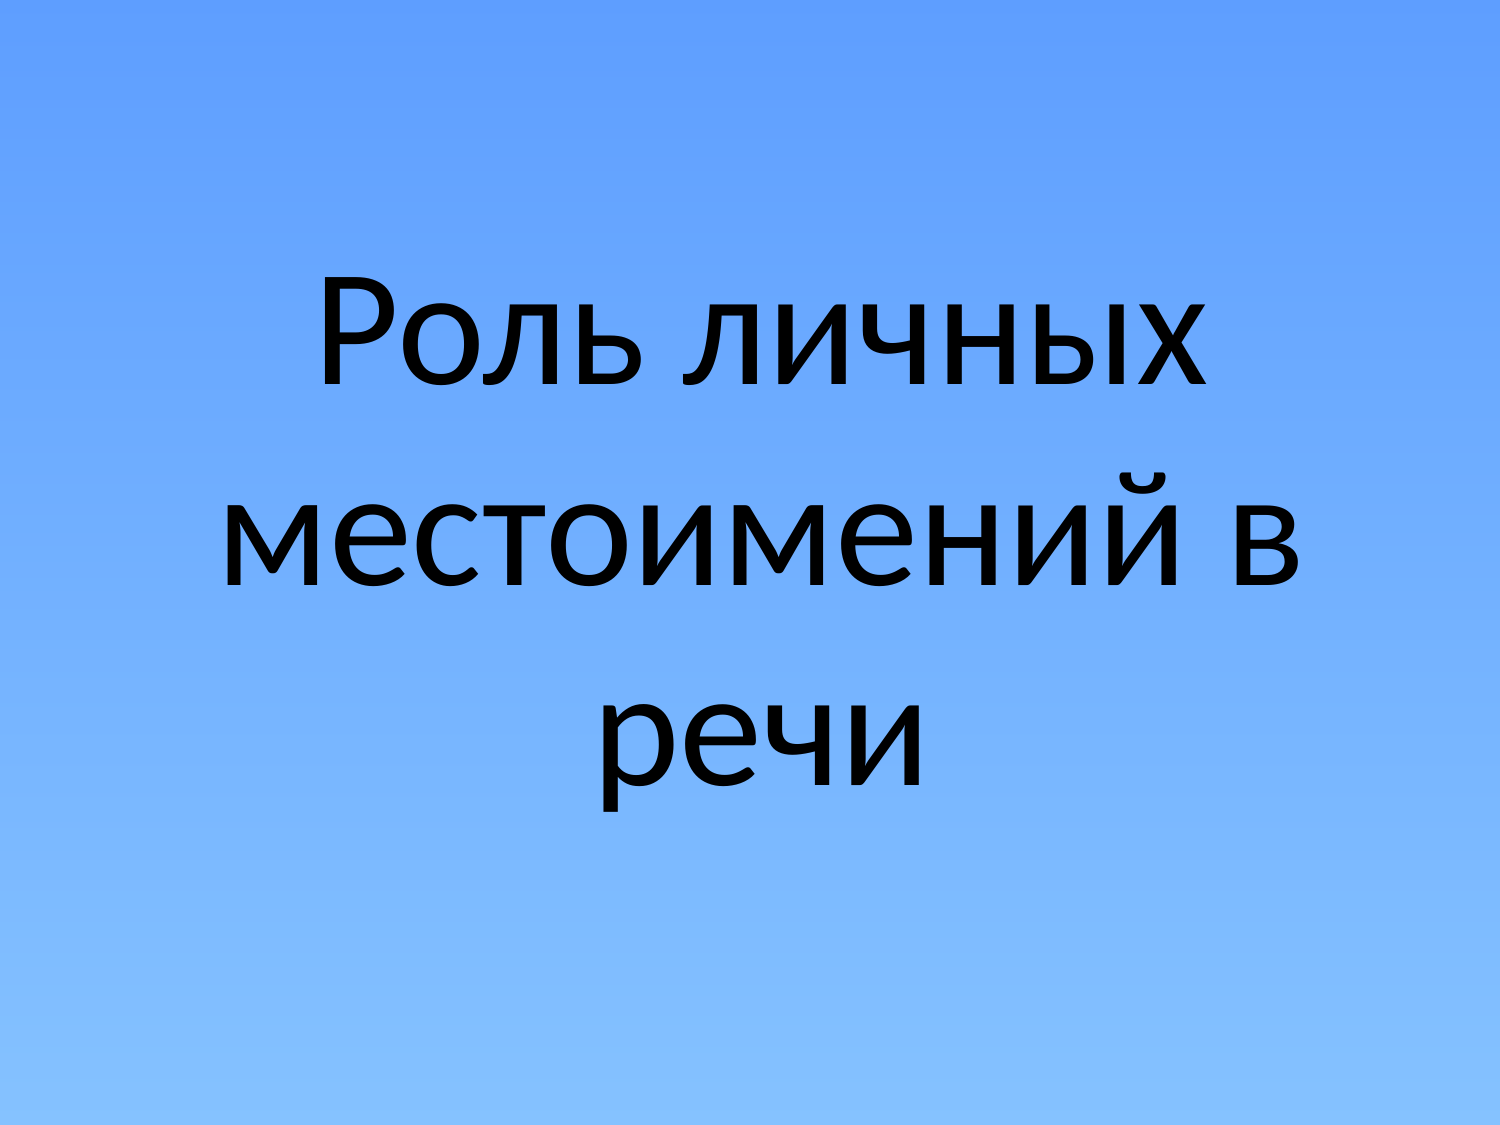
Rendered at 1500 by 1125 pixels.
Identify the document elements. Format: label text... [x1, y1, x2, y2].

subtitle Роль личных местоимений в речи [128, 210, 1395, 1032]
